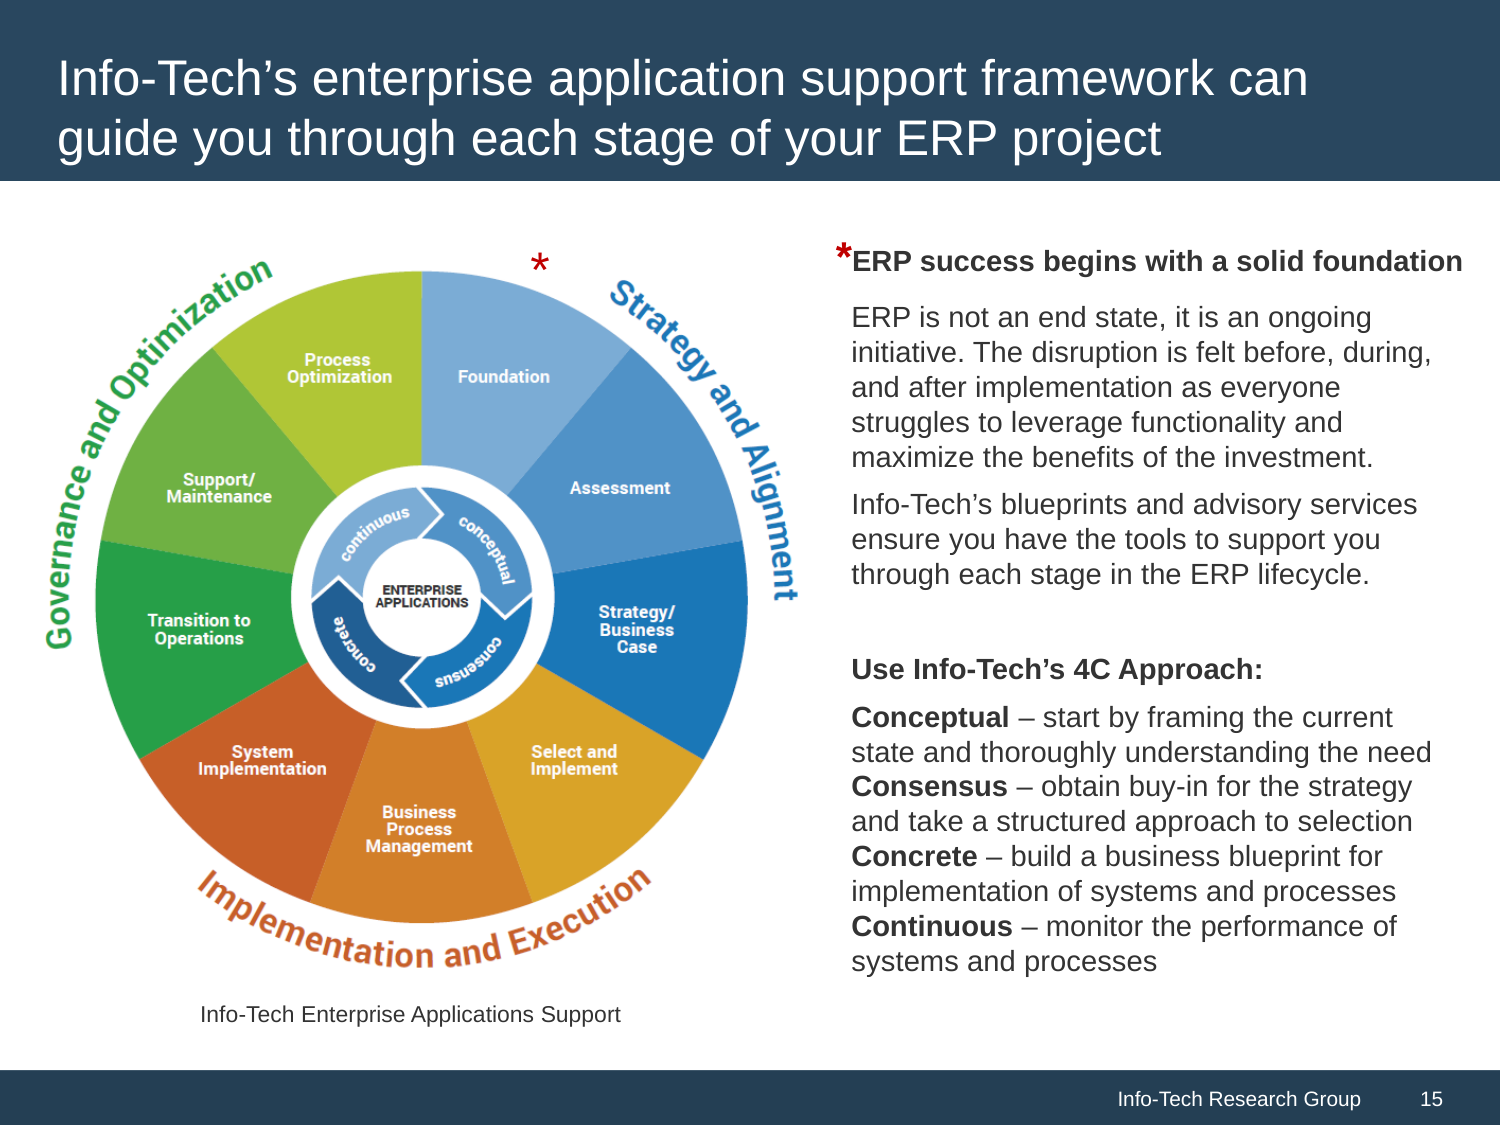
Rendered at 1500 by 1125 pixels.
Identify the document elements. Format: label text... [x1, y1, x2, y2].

text_box Info-Tech Enterprise Applications Support [185, 1000, 707, 1034]
picture [26, 226, 838, 992]
text_box ERP is not an end state, it is an ongoing initiative. The disruption is felt before, during, and after implementation as everyone struggles to leverage functionality and maximize the benefits of the investment. Info-Tech’s blueprints and advisory services ensure you have the tools to support you through each stage in the ERP lifecycle. Use Info-Tech’s 4C Approach: Conceptual – start by framing the current state and thoroughly understanding the need Consensus – obtain buy-in for the strategy and take a structured approach to selection Concrete – build a business blueprint for implementation of systems and processes Continuous – monitor the performance of systems and processes [836, 290, 1476, 1020]
title Info-Tech’s enterprise application support framework can guide you through each stage of your ERP project [41, 33, 1388, 178]
text_box *ERP success begins with a solid foundation [820, 222, 1484, 288]
